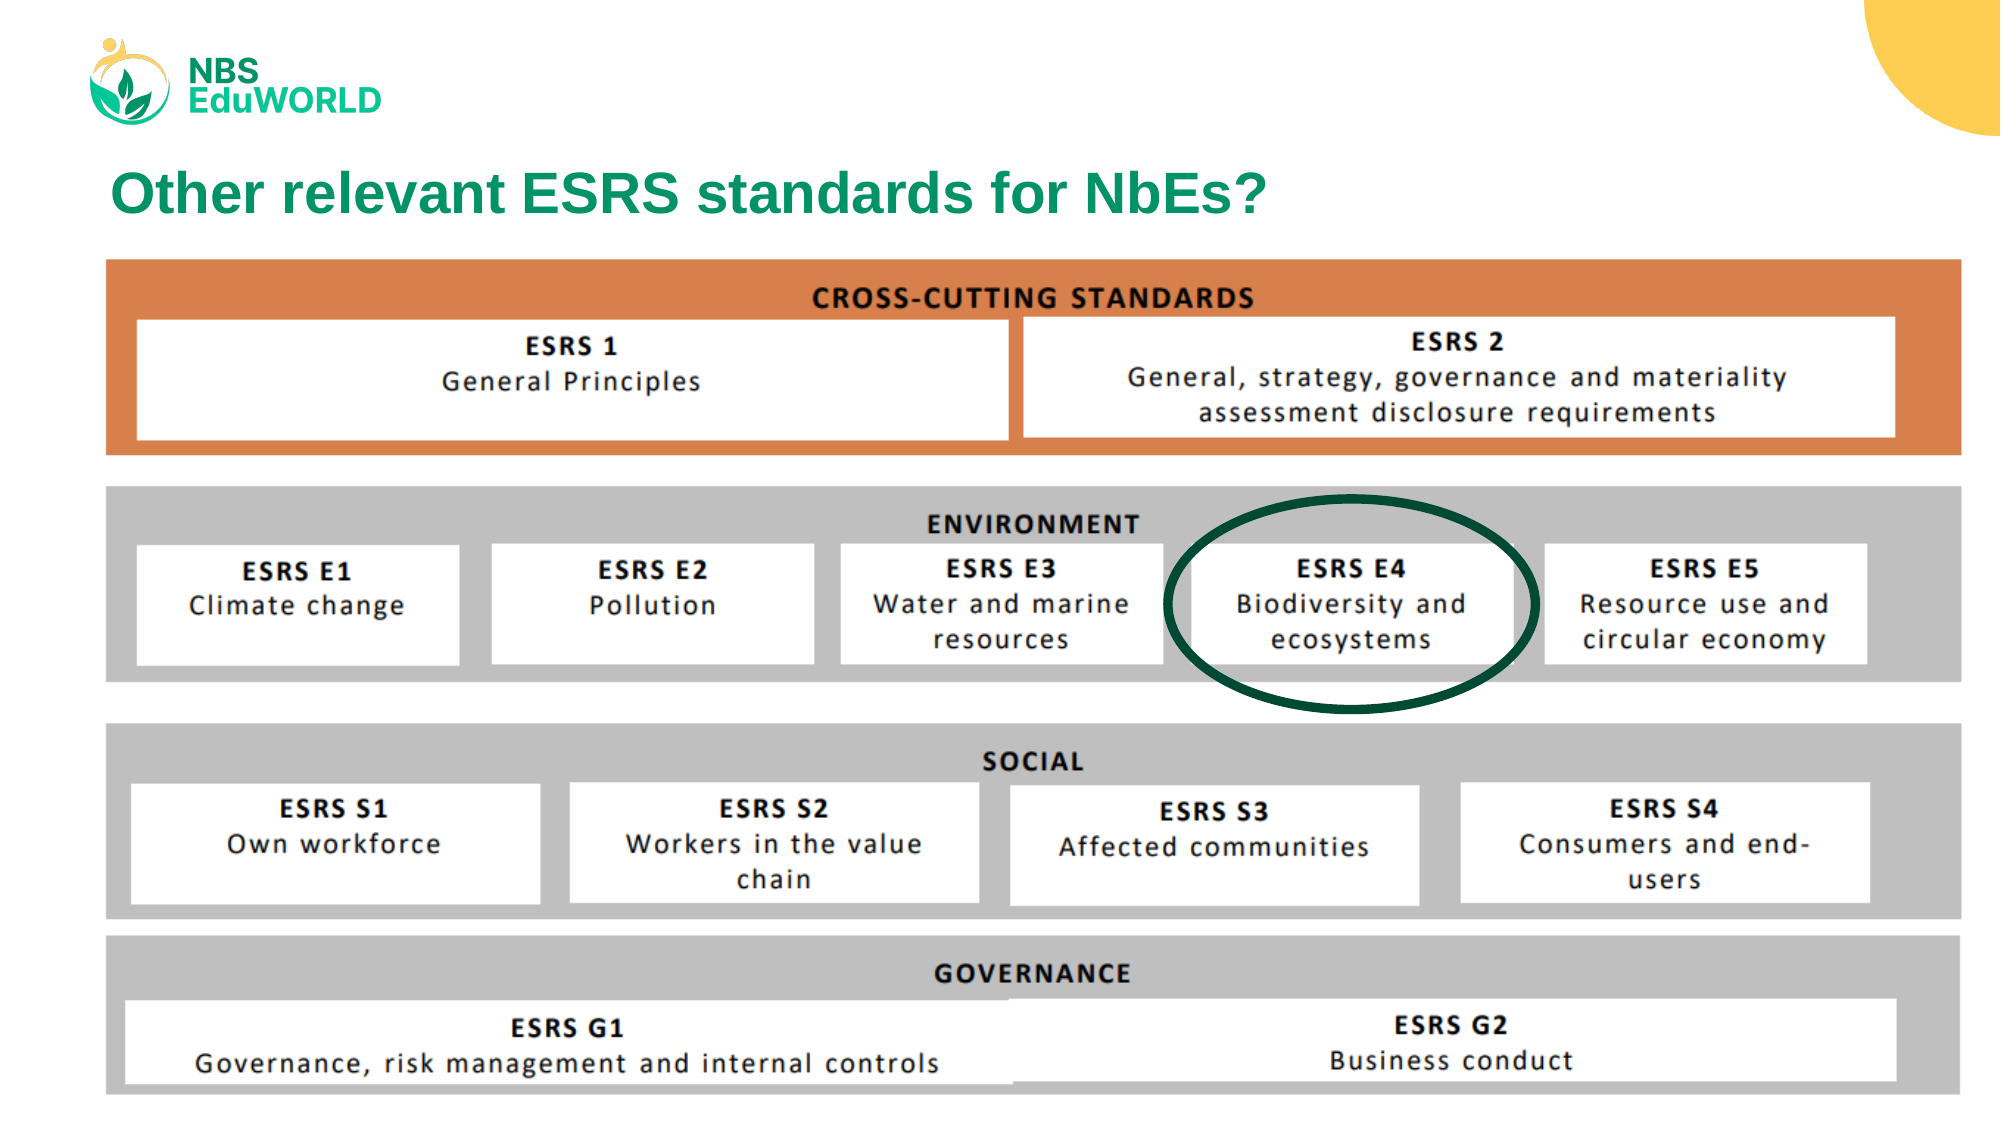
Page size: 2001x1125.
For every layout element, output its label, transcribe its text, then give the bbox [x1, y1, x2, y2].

picture [73, 22, 393, 141]
text_box Other relevant ESRS standards for NbEs? [95, 116, 1905, 201]
picture [1864, 0, 2000, 136]
picture [65, 205, 2000, 1108]
